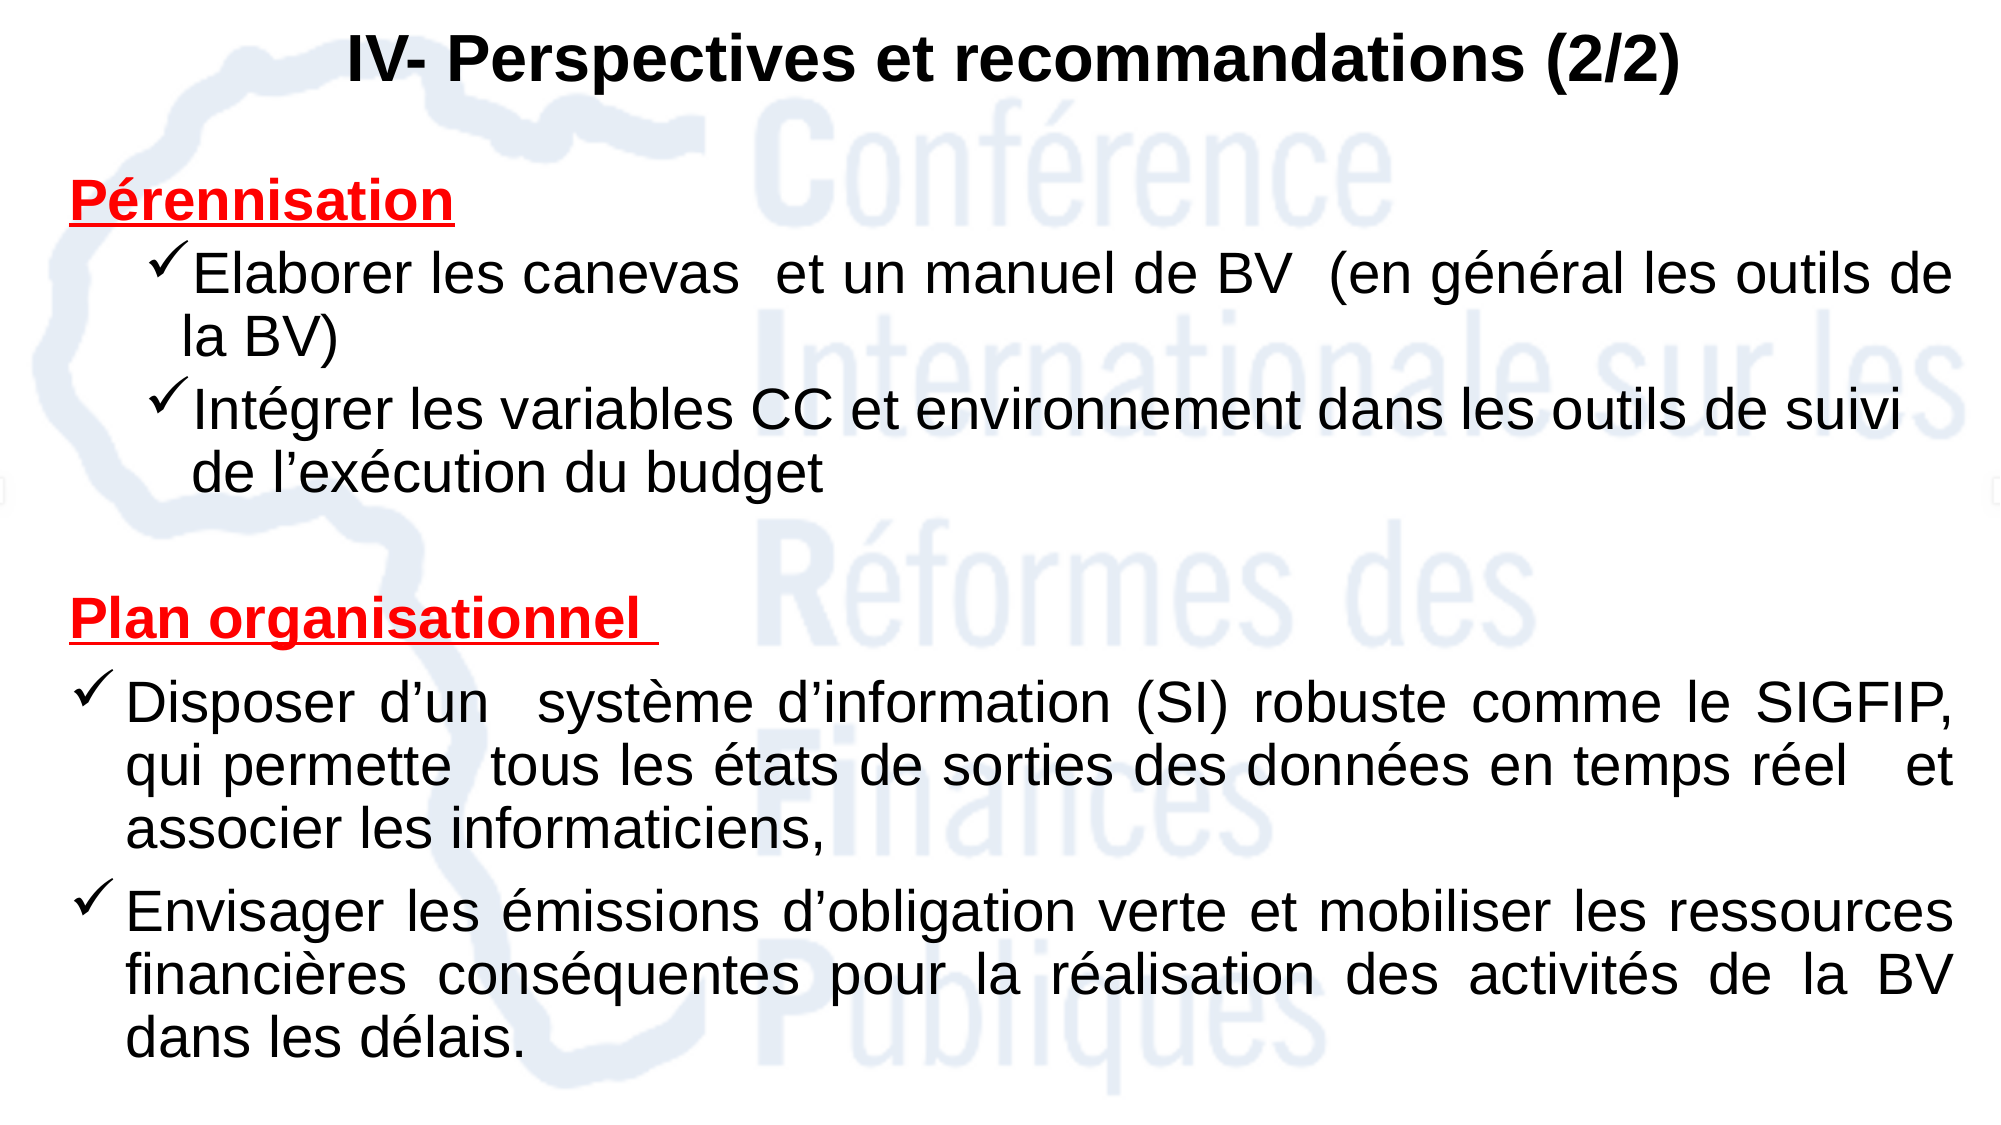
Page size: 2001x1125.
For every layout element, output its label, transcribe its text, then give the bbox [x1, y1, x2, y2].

text_box Pérennisation Elaborer les canevas et un manuel de BV (en général les outils de la BV) Intégrer les variables CC et environnement dans les outils de suivi de l’exécution du budget Plan organisationnel Disposer d’un système d’information (SI) robuste comme le SIGFIP, qui permette tous les états de sorties des données en temps réel et associer les informaticiens, Envisager les émissions d’obligation verte et mobiliser les ressources financières conséquentes pour la réalisation des activités de la BV dans les délais. [54, 115, 1972, 1109]
title IV- Perspectives et recommandations (2/2) [152, 16, 1878, 105]
text_box [15, 105, 1946, 1071]
